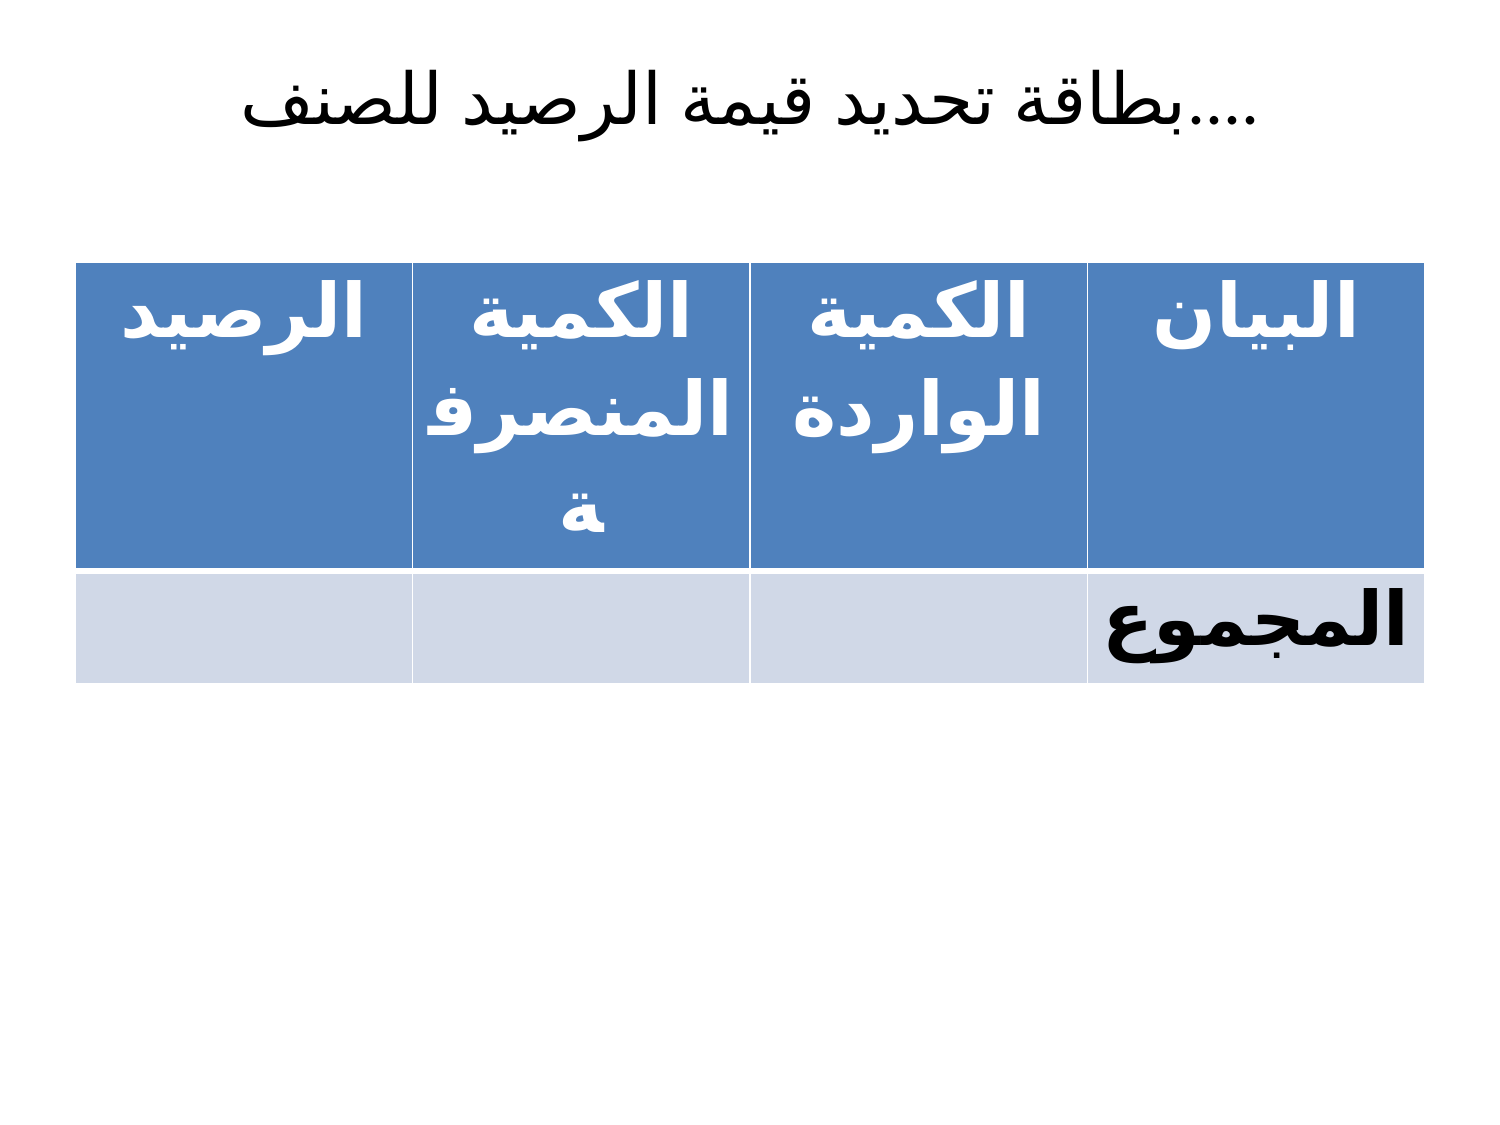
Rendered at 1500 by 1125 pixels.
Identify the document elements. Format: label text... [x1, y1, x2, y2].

table_header البيان [1088, 263, 1424, 568]
table_cell المجموع [1088, 574, 1424, 683]
title بطاقة تحديد قيمة الرصيد للصنف.... [75, 45, 1425, 233]
table_cell [413, 574, 749, 683]
table_cell [751, 574, 1087, 683]
table_header الكمية المنصرفة [413, 263, 749, 568]
table_header الرصيد [76, 263, 412, 568]
table_header الكمية الواردة [751, 263, 1087, 568]
table_cell [76, 574, 412, 683]
